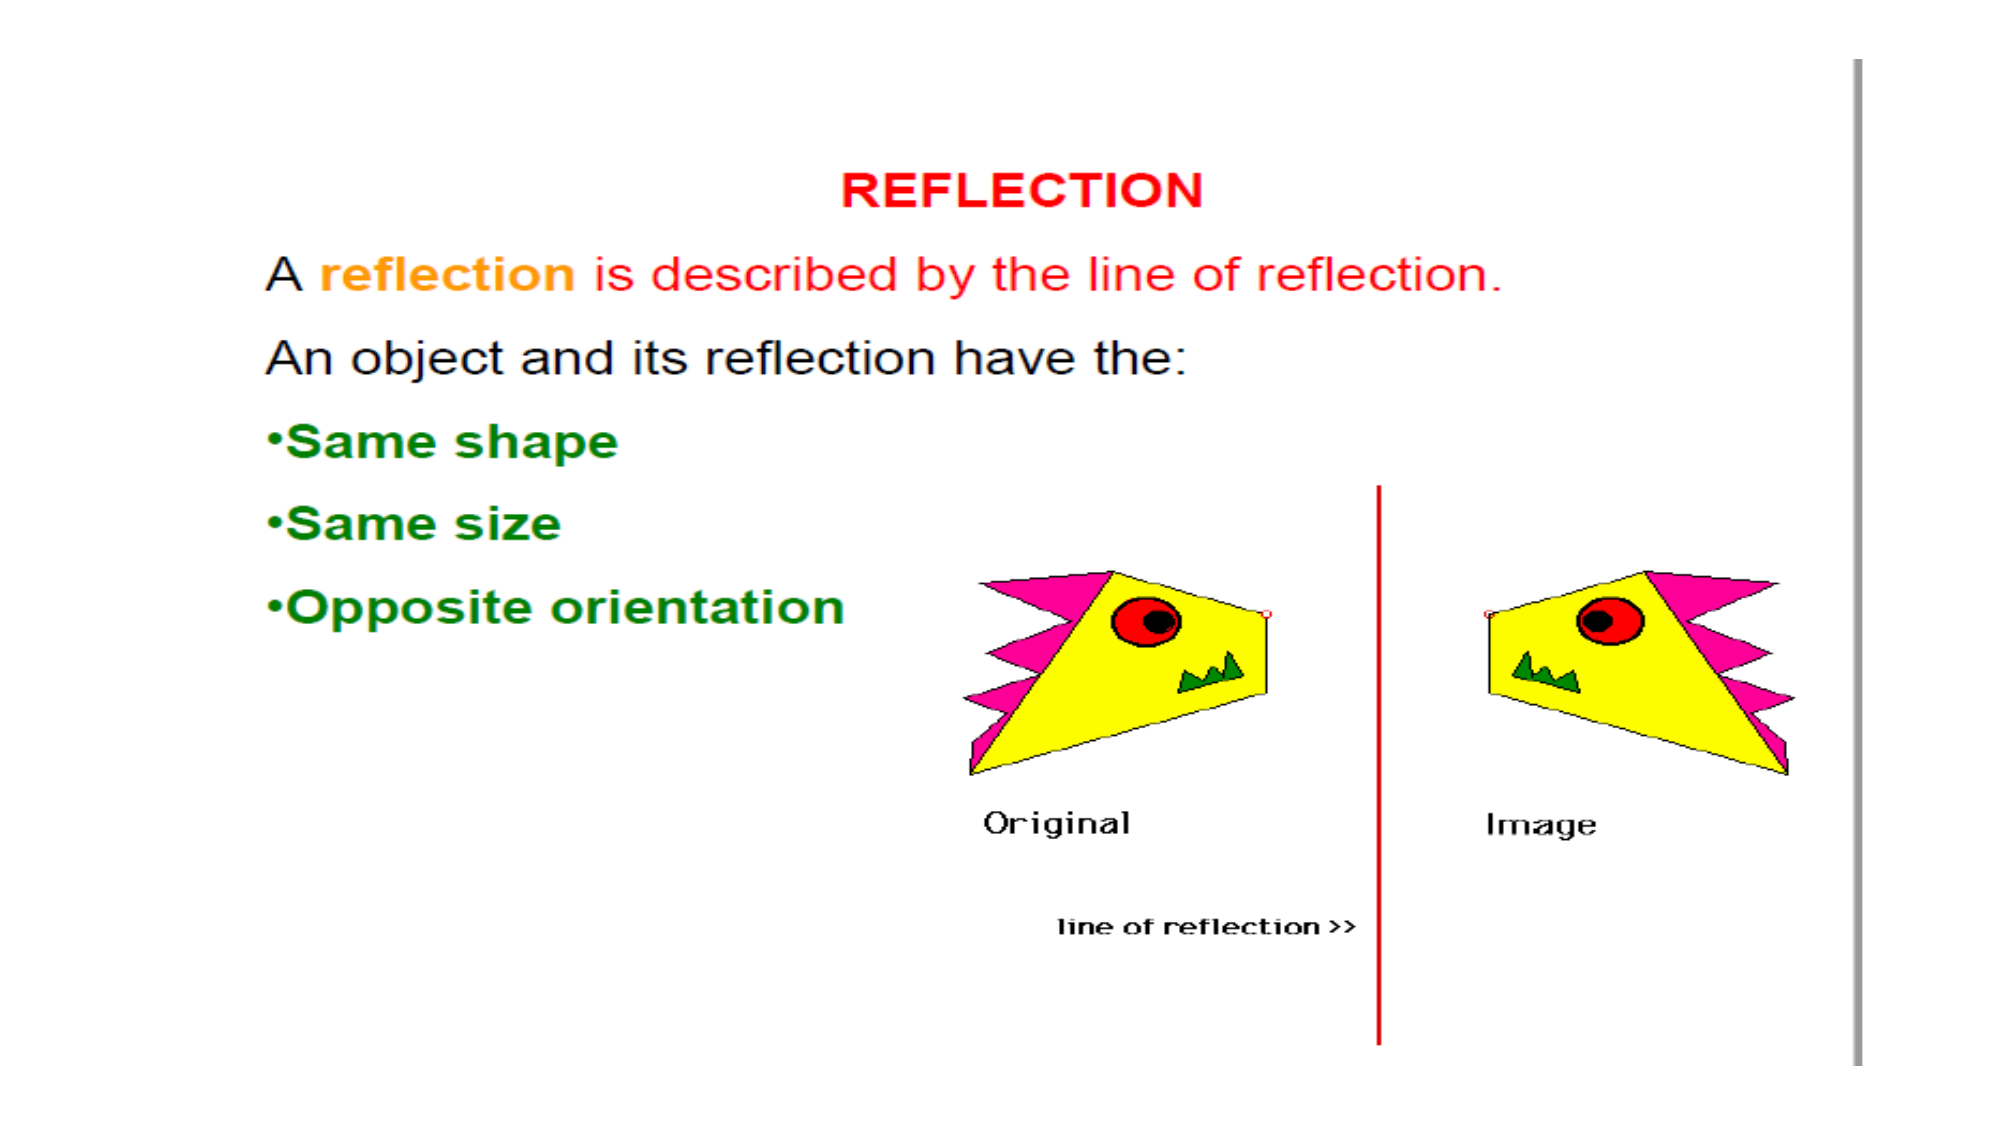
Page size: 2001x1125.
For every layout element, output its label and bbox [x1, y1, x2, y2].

list [137, 59, 1863, 1066]
